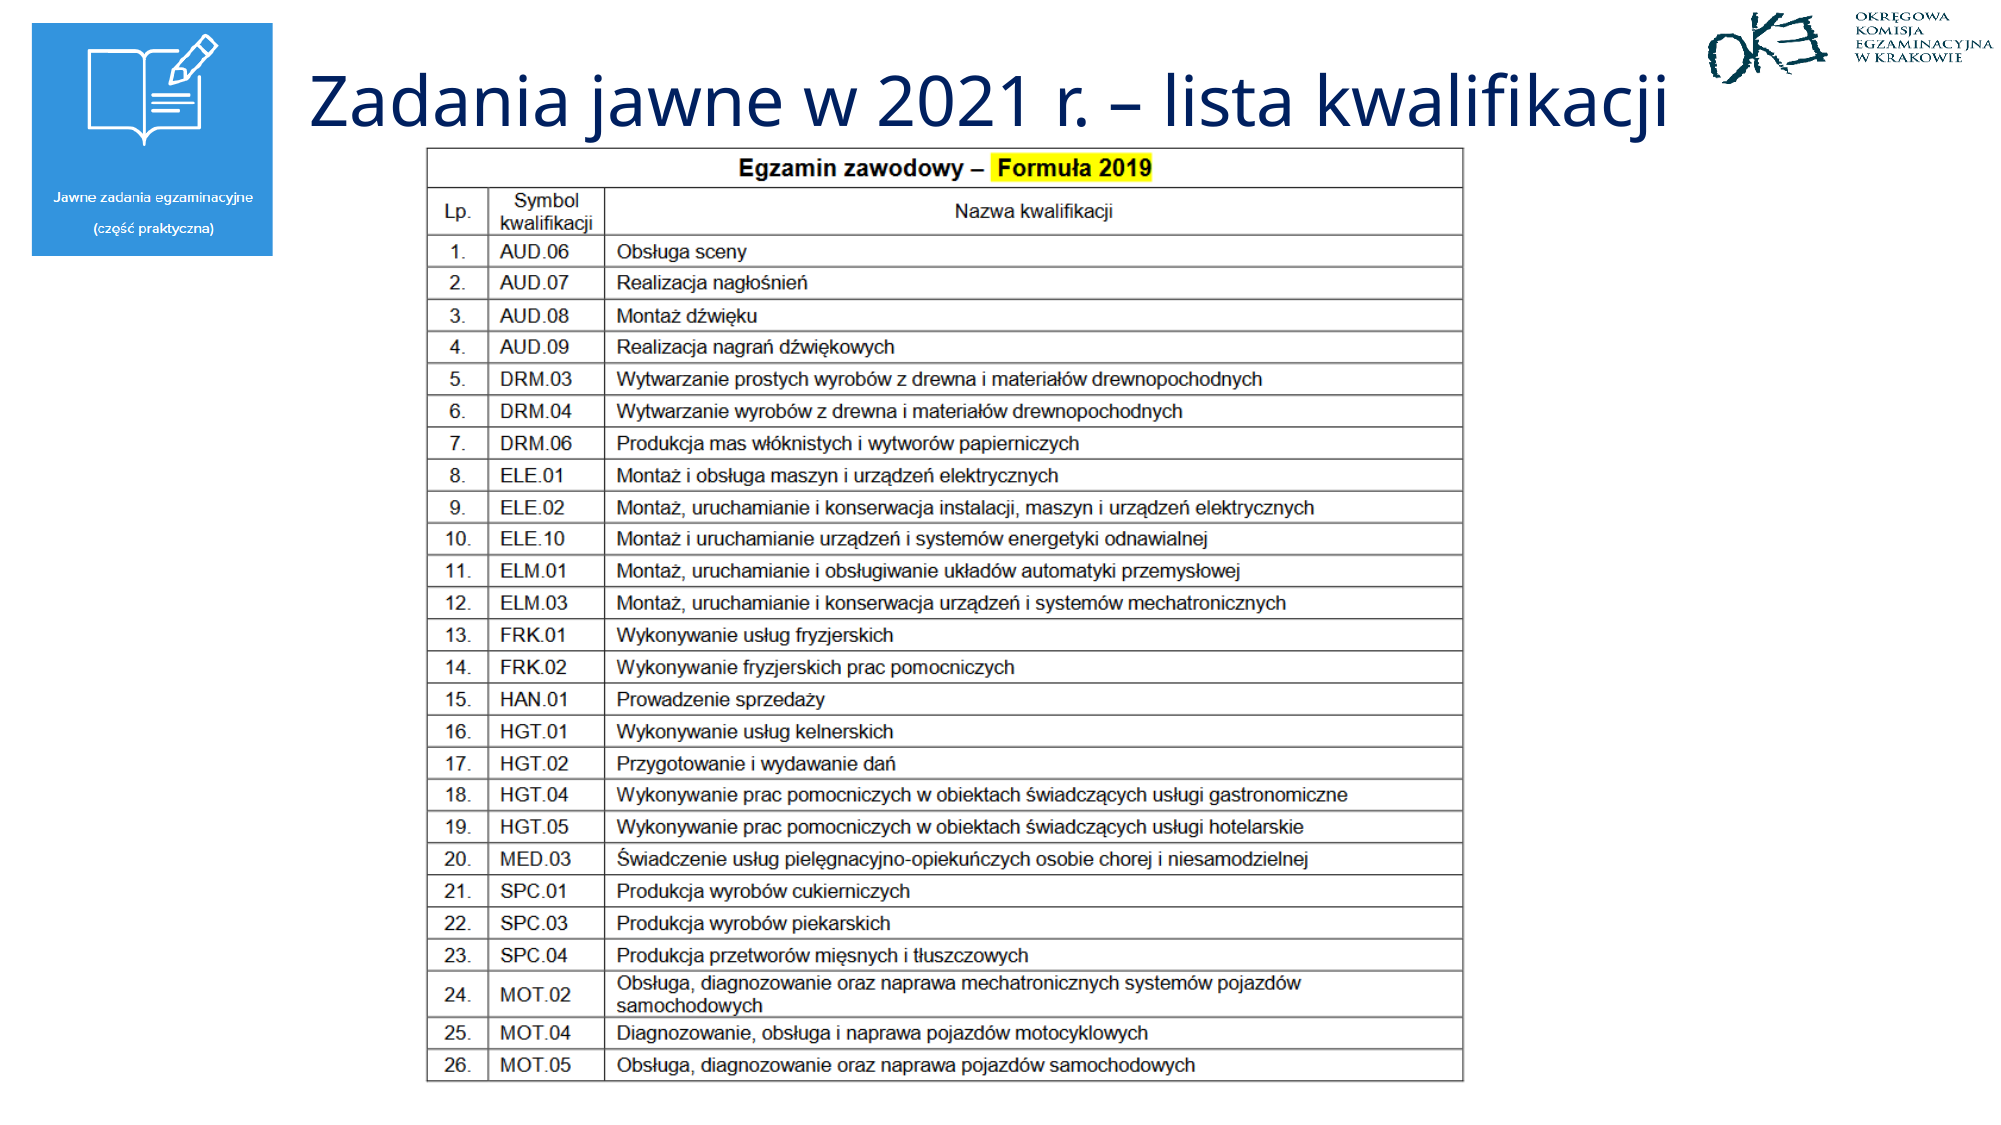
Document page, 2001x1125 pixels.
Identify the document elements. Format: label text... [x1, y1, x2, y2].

title Zadania jawne w 2021 r. – lista kwalifikacji [295, 32, 1761, 176]
picture [422, 143, 1467, 1085]
picture [1706, 8, 2000, 84]
picture [31, 23, 273, 257]
